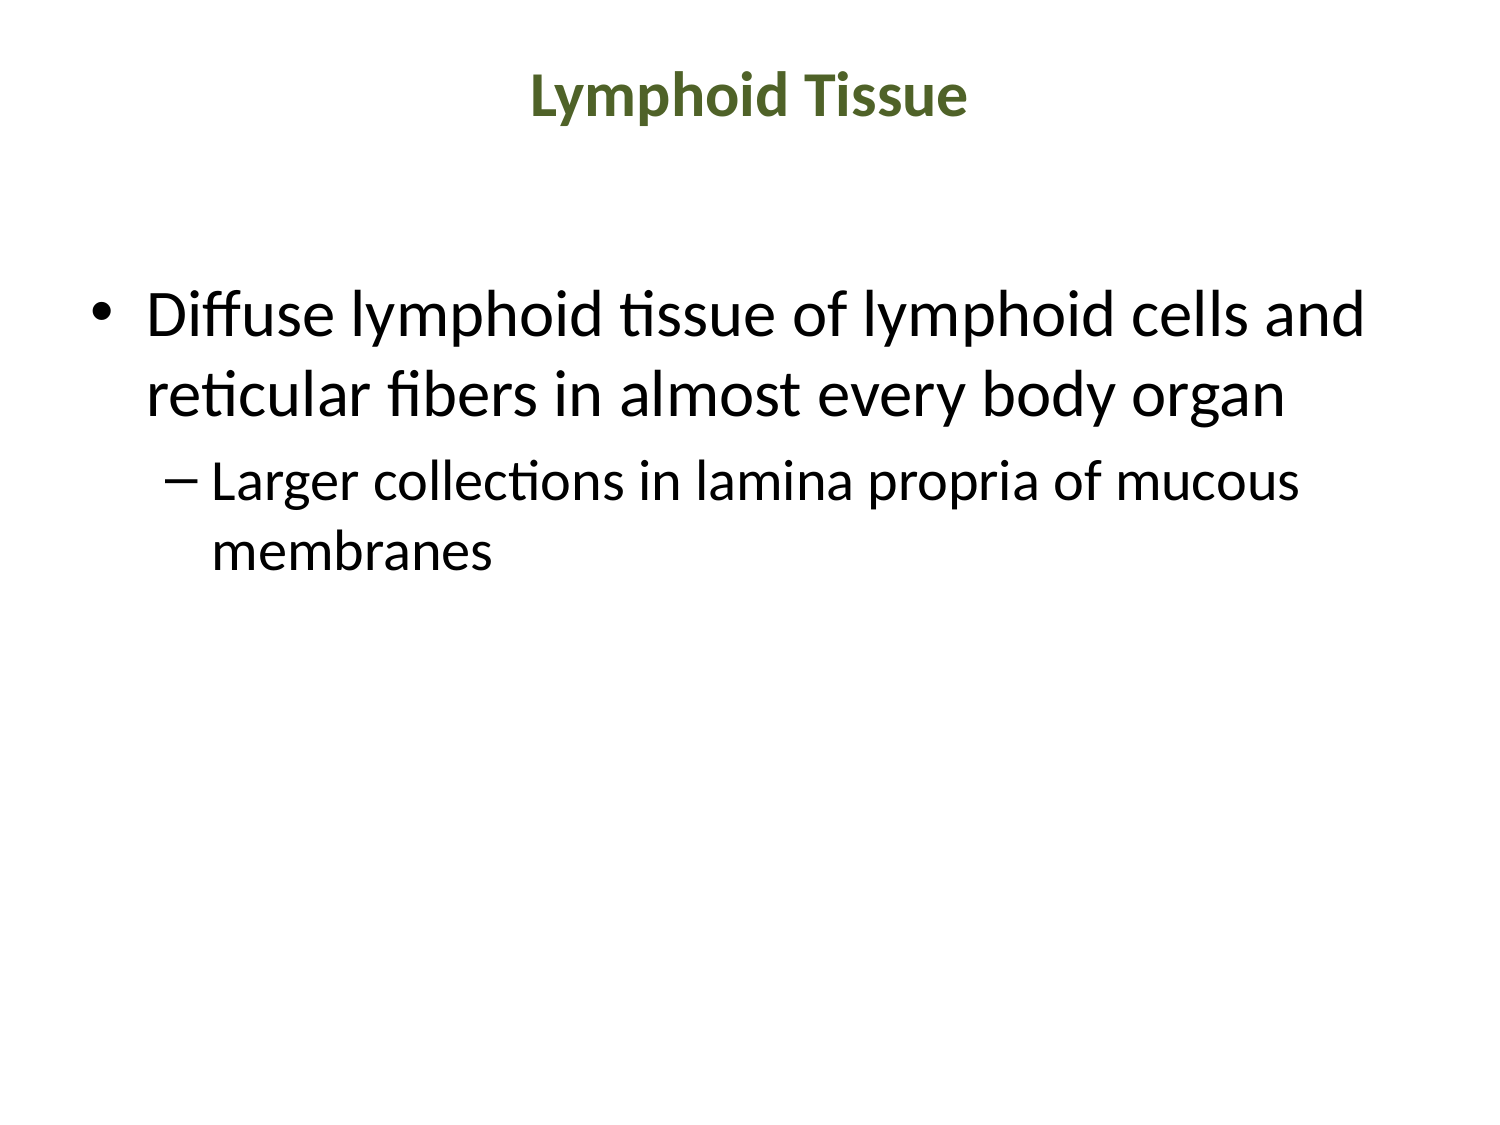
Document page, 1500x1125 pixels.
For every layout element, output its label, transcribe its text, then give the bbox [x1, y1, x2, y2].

list Diffuse lymphoid tissue of lymphoid cells and reticular fibers in almost every body organ Larger collections in lamina propria of mucous membranes [75, 262, 1425, 1005]
title Lymphoid Tissue [75, 45, 1425, 138]
